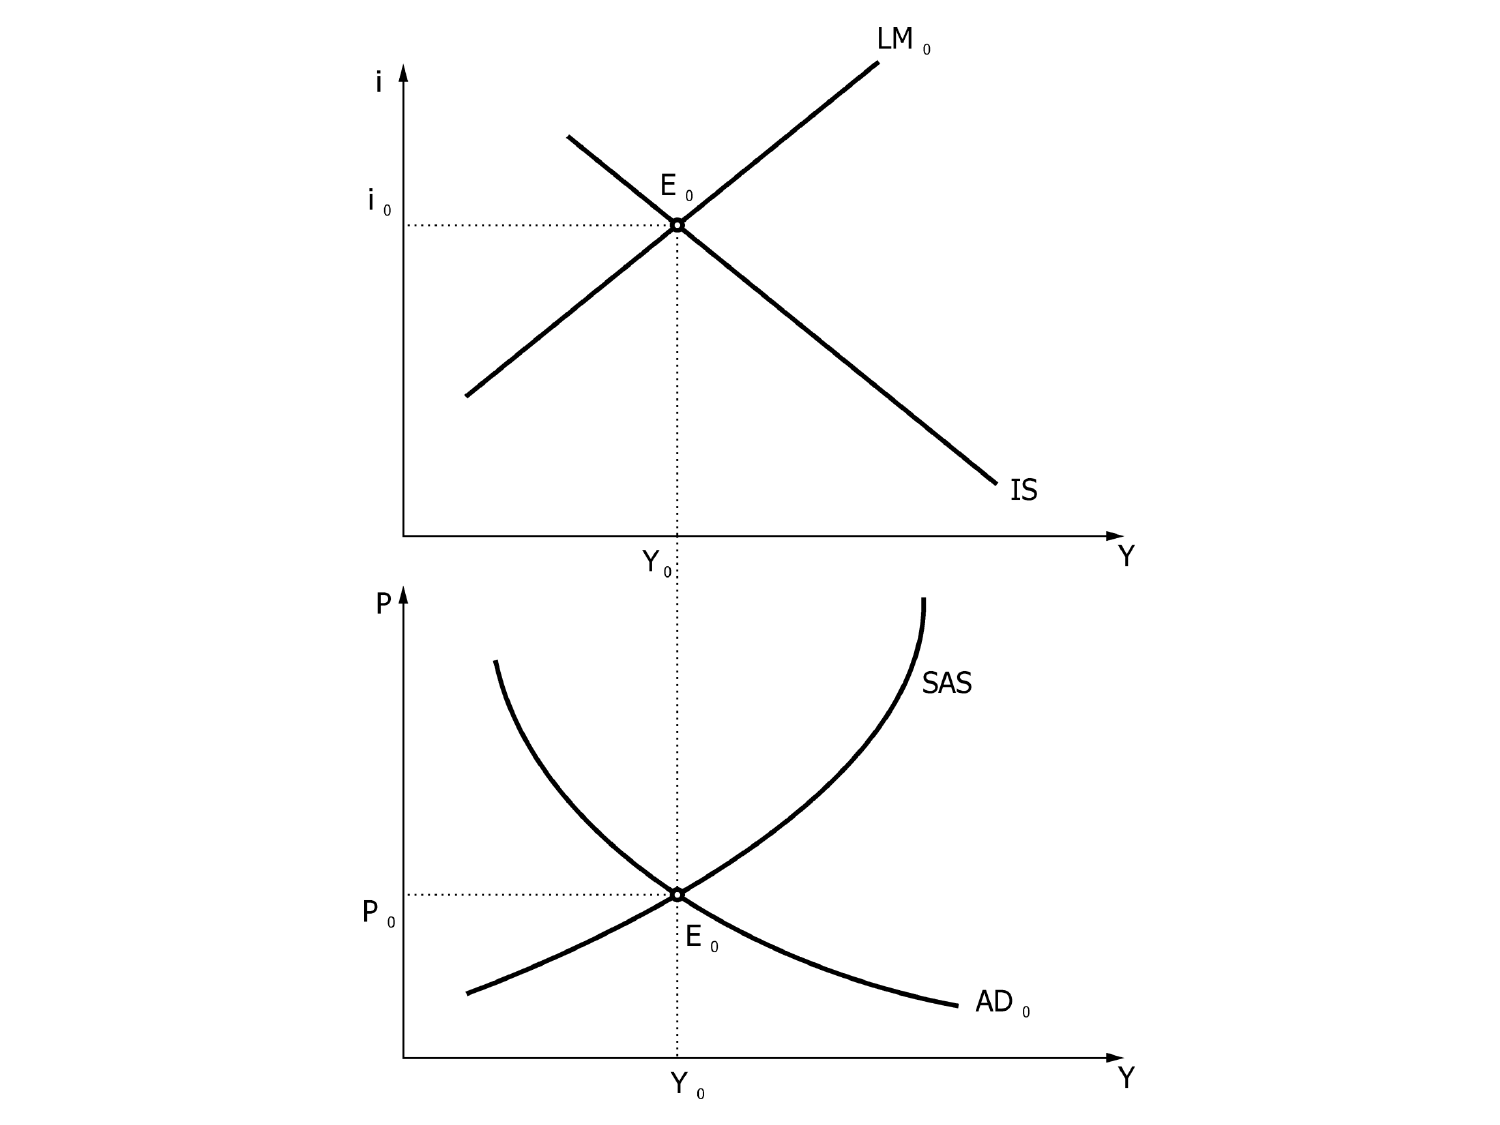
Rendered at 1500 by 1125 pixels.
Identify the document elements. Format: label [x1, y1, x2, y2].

picture [364, 26, 1136, 1099]
